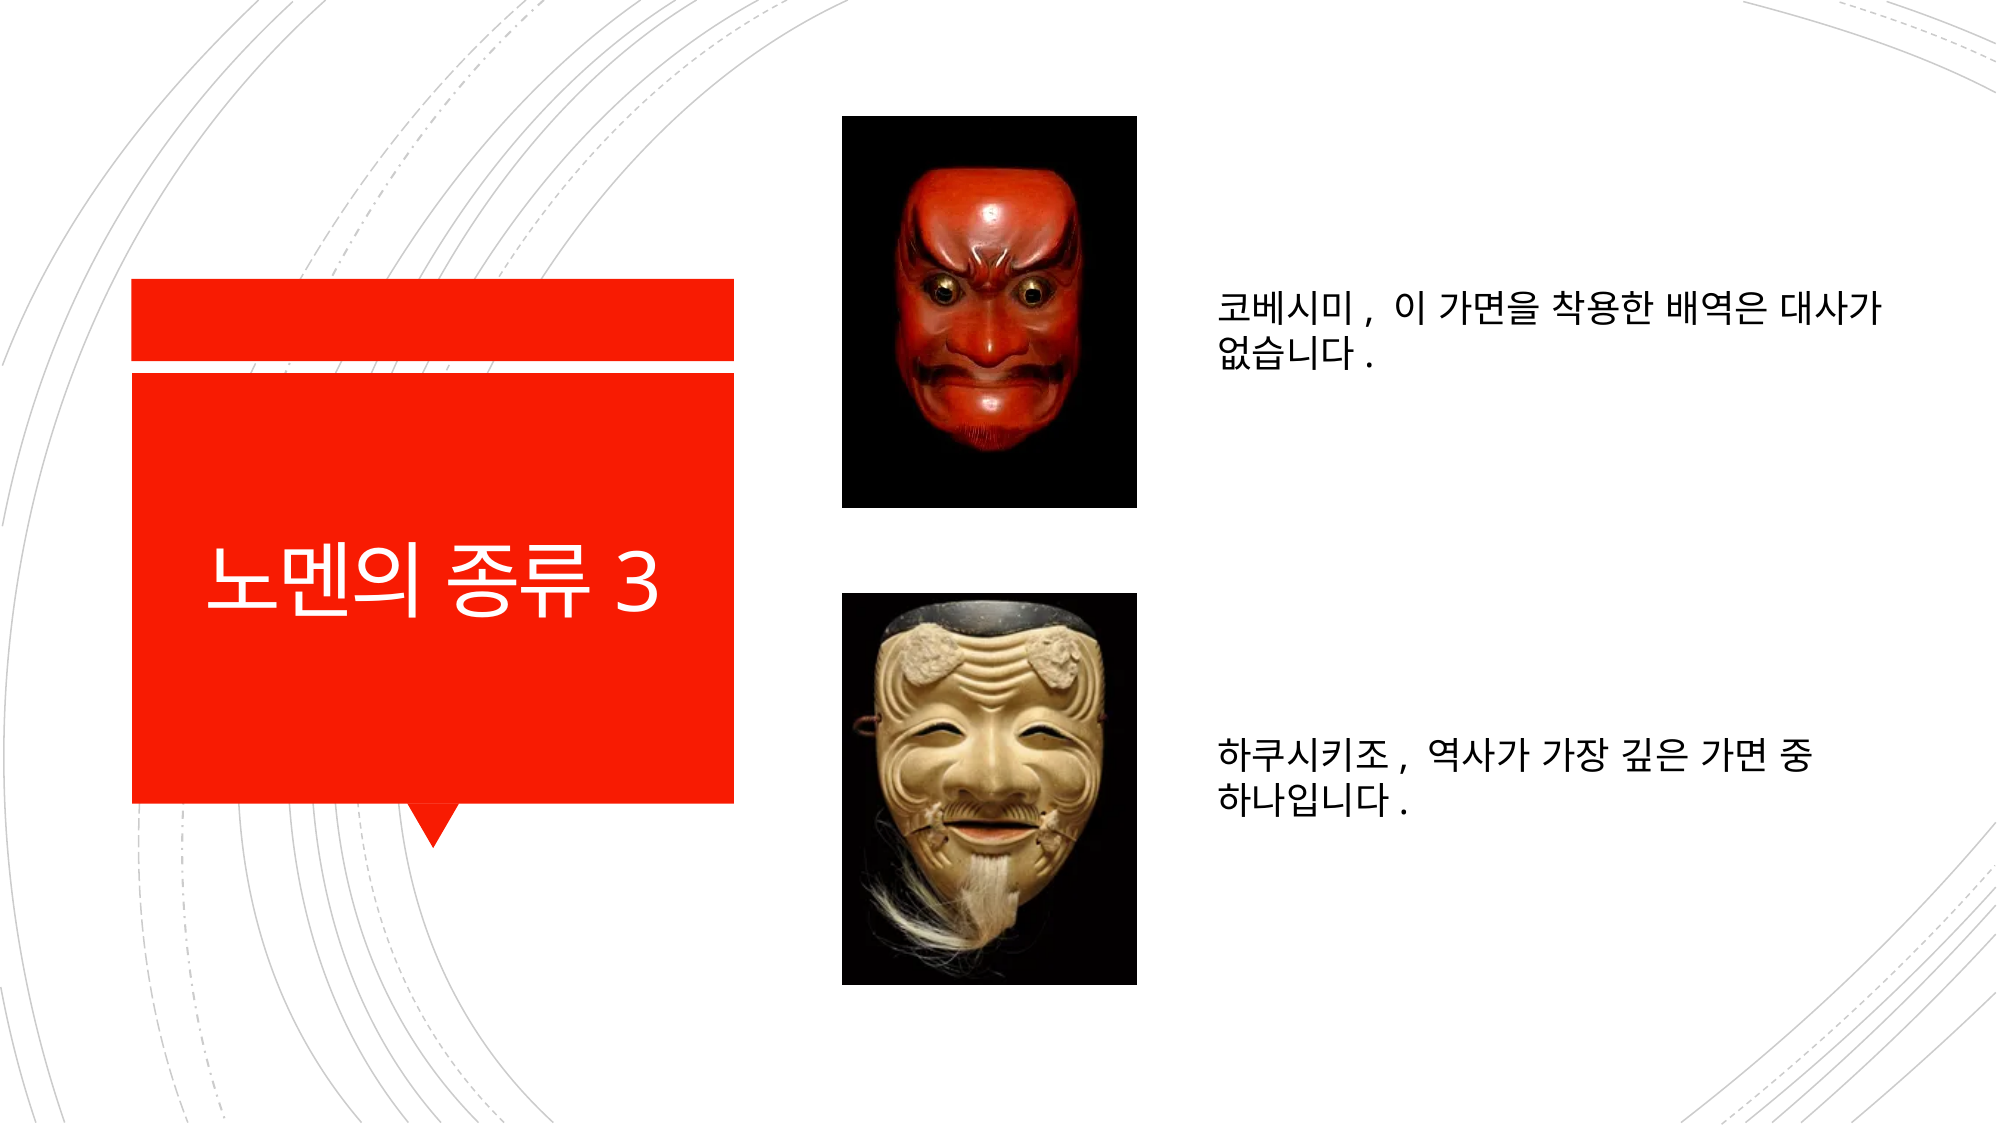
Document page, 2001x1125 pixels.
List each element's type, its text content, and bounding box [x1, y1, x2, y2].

text_box 코베시미, 이 가면을 착용한 배역은 대사가 없습니다. [1202, 277, 1916, 383]
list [841, 593, 1137, 985]
text_box 하쿠시키조, 역사가 가장 깊은 가면 중 하나입니다. [1202, 724, 1848, 830]
title 노멘의 종류3 [145, 383, 721, 789]
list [841, 116, 1137, 508]
